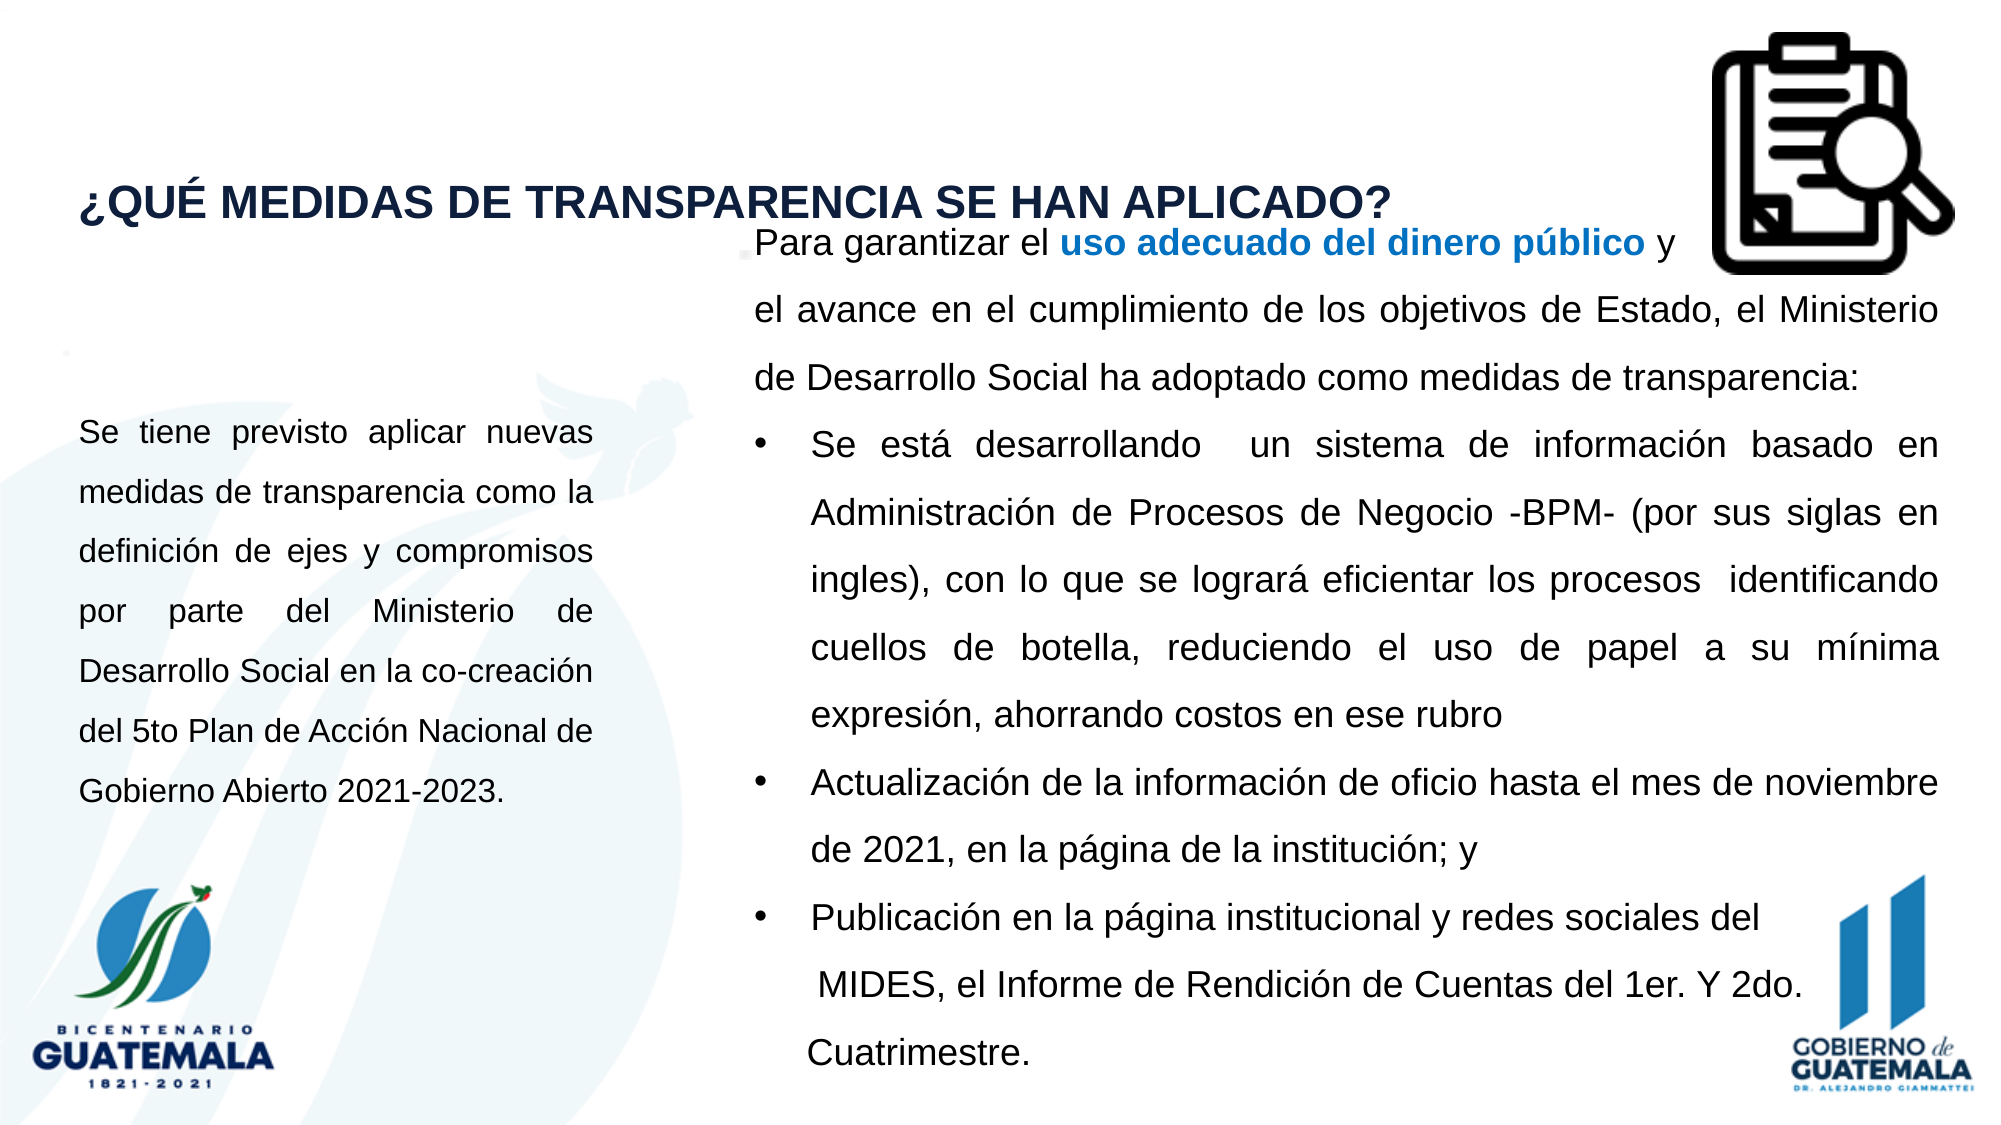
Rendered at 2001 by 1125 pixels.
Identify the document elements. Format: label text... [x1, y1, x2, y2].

text_box Para garantizar el uso adecuado del dinero público y el avance en el cumplimiento de los objetivos de Estado, el Ministerio de Desarrollo Social ha adoptado como medidas de transparencia: Se está desarrollando un sistema de información basado en Administración de Procesos de Negocio -BPM- (por sus siglas en ingles), con lo que se logrará eficientar los procesos identificando cuellos de botella, reduciendo el uso de papel a su mínima expresión, ahorrando costos en ese rubro Actualización de la información de oficio hasta el mes de noviembre de 2021, en la página de la institución; y Publicación en la página institucional y redes sociales del MIDES, el Informe de Rendición de Cuentas del 1er. Y 2do. Cuatrimestre. [739, 241, 1955, 1102]
picture [0, 0, 2001, 1125]
title ¿QUÉ MEDIDAS DE TRANSPARENCIA SE HAN APLICADO? [63, 170, 1670, 343]
text_box Se tiene previsto aplicar nuevas medidas de transparencia como la definición de ejes y compromisos por parte del Ministerio de Desarrollo Social en la co-creación del 5to Plan de Acción Nacional de Gobierno Abierto 2021-2023. [63, 342, 610, 797]
